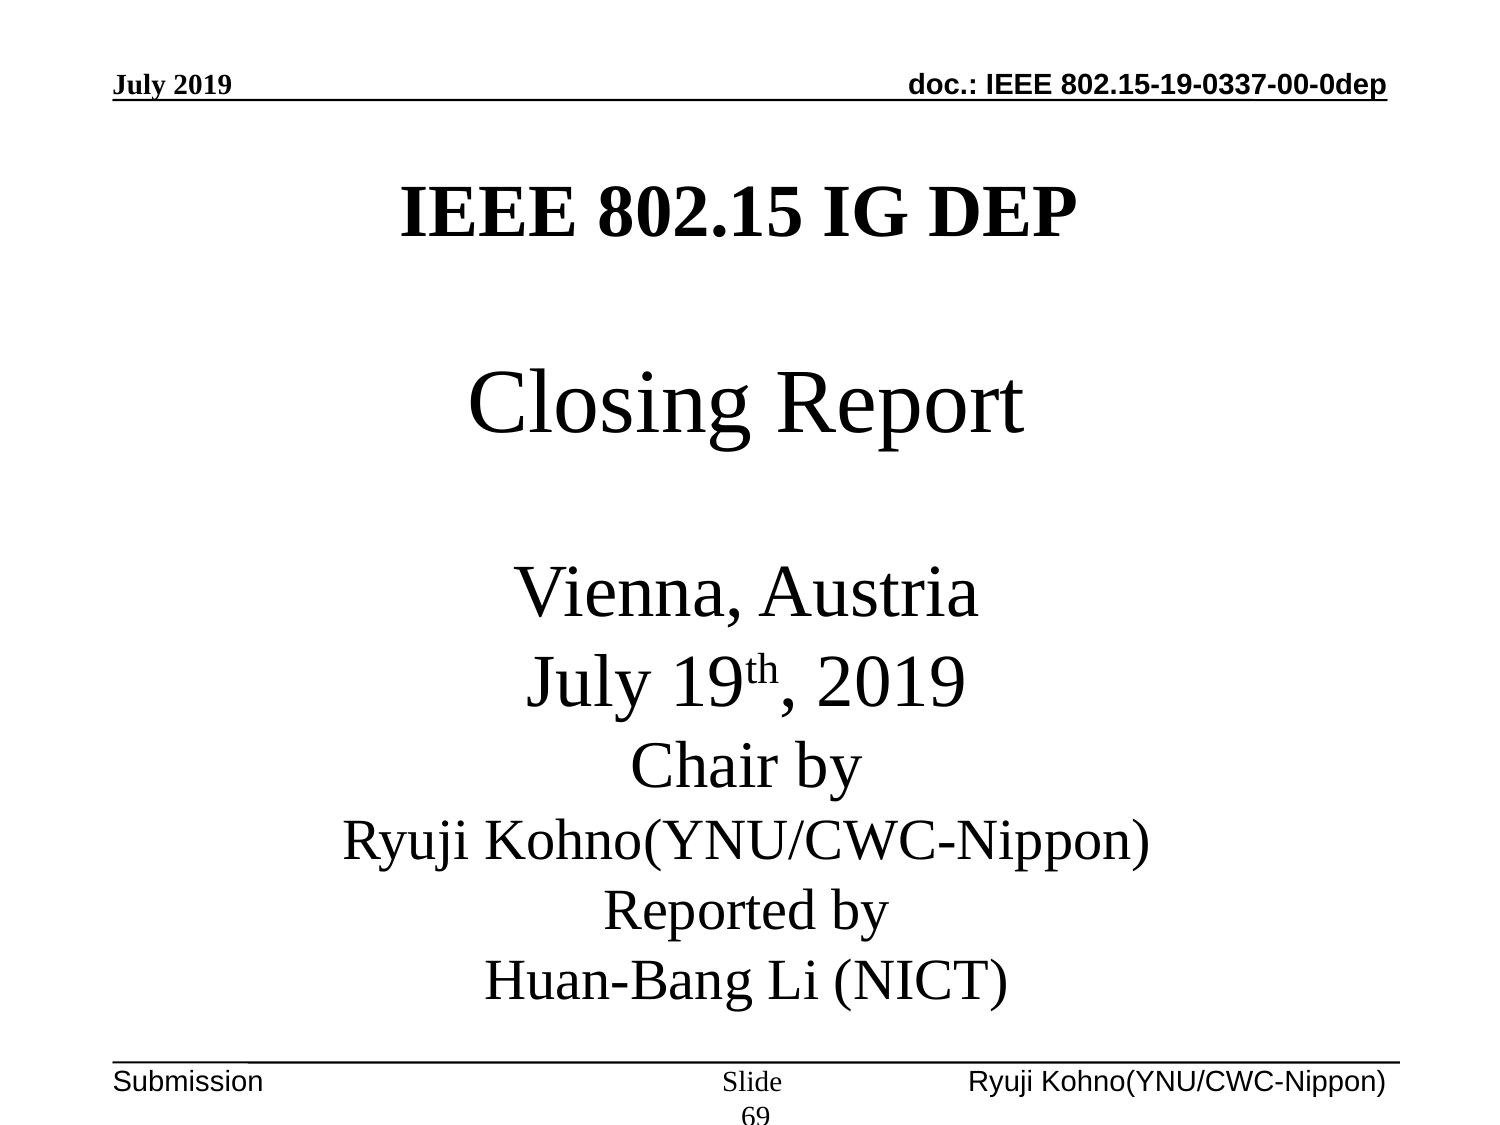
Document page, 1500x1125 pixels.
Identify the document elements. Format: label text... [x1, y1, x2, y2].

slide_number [112, 64, 375, 100]
slide_number Slide 69 [712, 1062, 800, 1093]
title IEEE 802.15 IG DEP Closing Report Vienna, Austria July 19th, 2019 Chair by Ryuji Kohno(YNU/CWC-Nippon) Reported by Huan-Bang Li (NICT) [123, 172, 1370, 1000]
